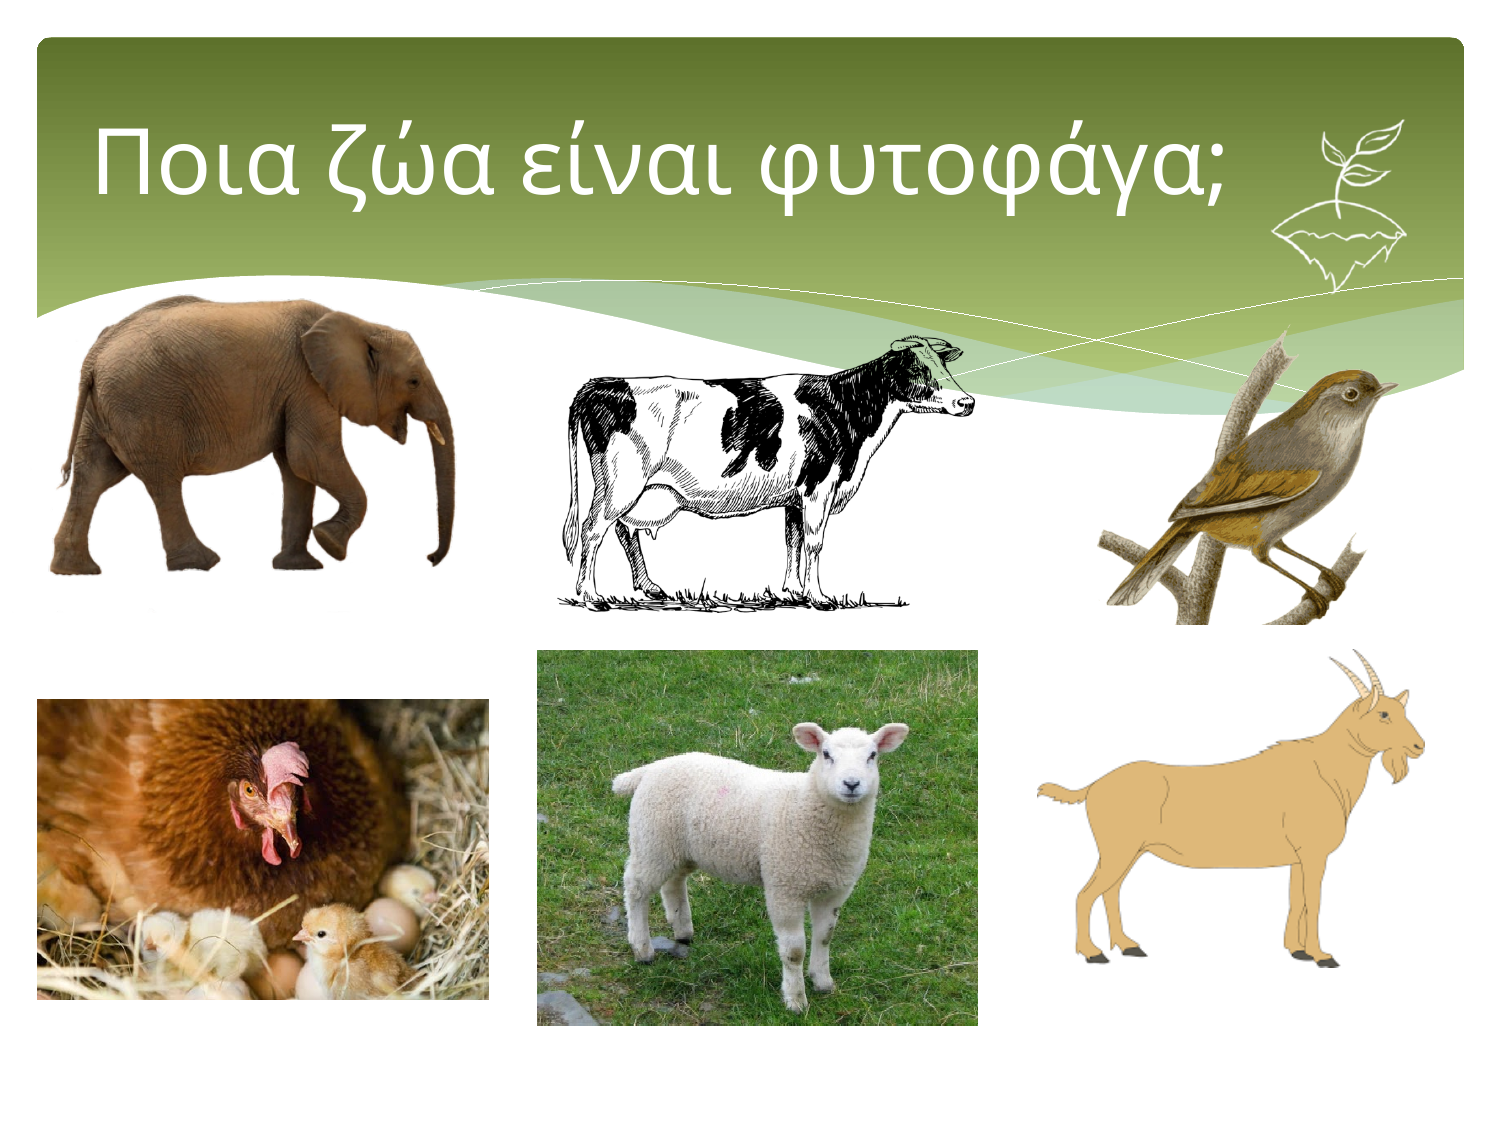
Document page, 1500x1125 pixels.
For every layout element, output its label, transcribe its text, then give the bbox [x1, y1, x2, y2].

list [537, 650, 979, 1026]
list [12, 237, 487, 613]
picture [1263, 99, 1438, 306]
picture [557, 334, 976, 613]
picture [1037, 649, 1426, 968]
picture [1097, 324, 1401, 626]
picture [37, 699, 489, 1001]
title Ποια ζώα είναι φυτοφάγα; [75, 55, 1425, 261]
